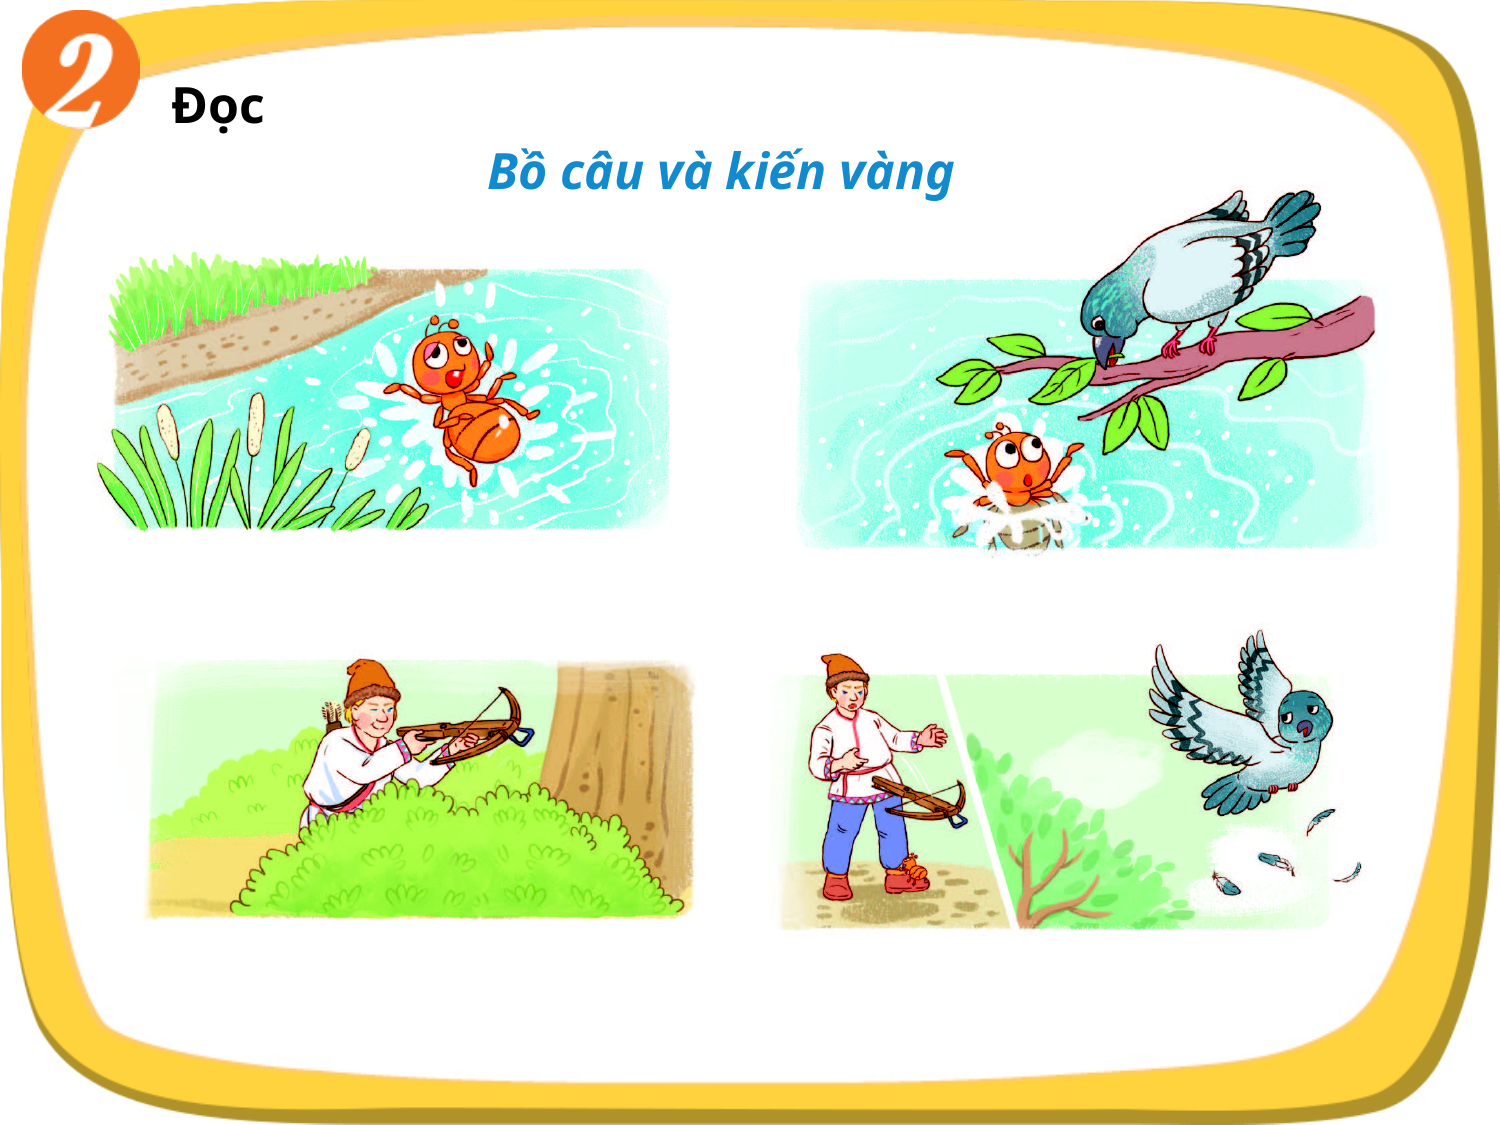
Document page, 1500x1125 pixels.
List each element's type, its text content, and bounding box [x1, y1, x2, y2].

text_box Bồ câu và kiến vàng [472, 132, 971, 208]
picture [0, 0, 1500, 1125]
text_box Đọc [157, 66, 281, 142]
